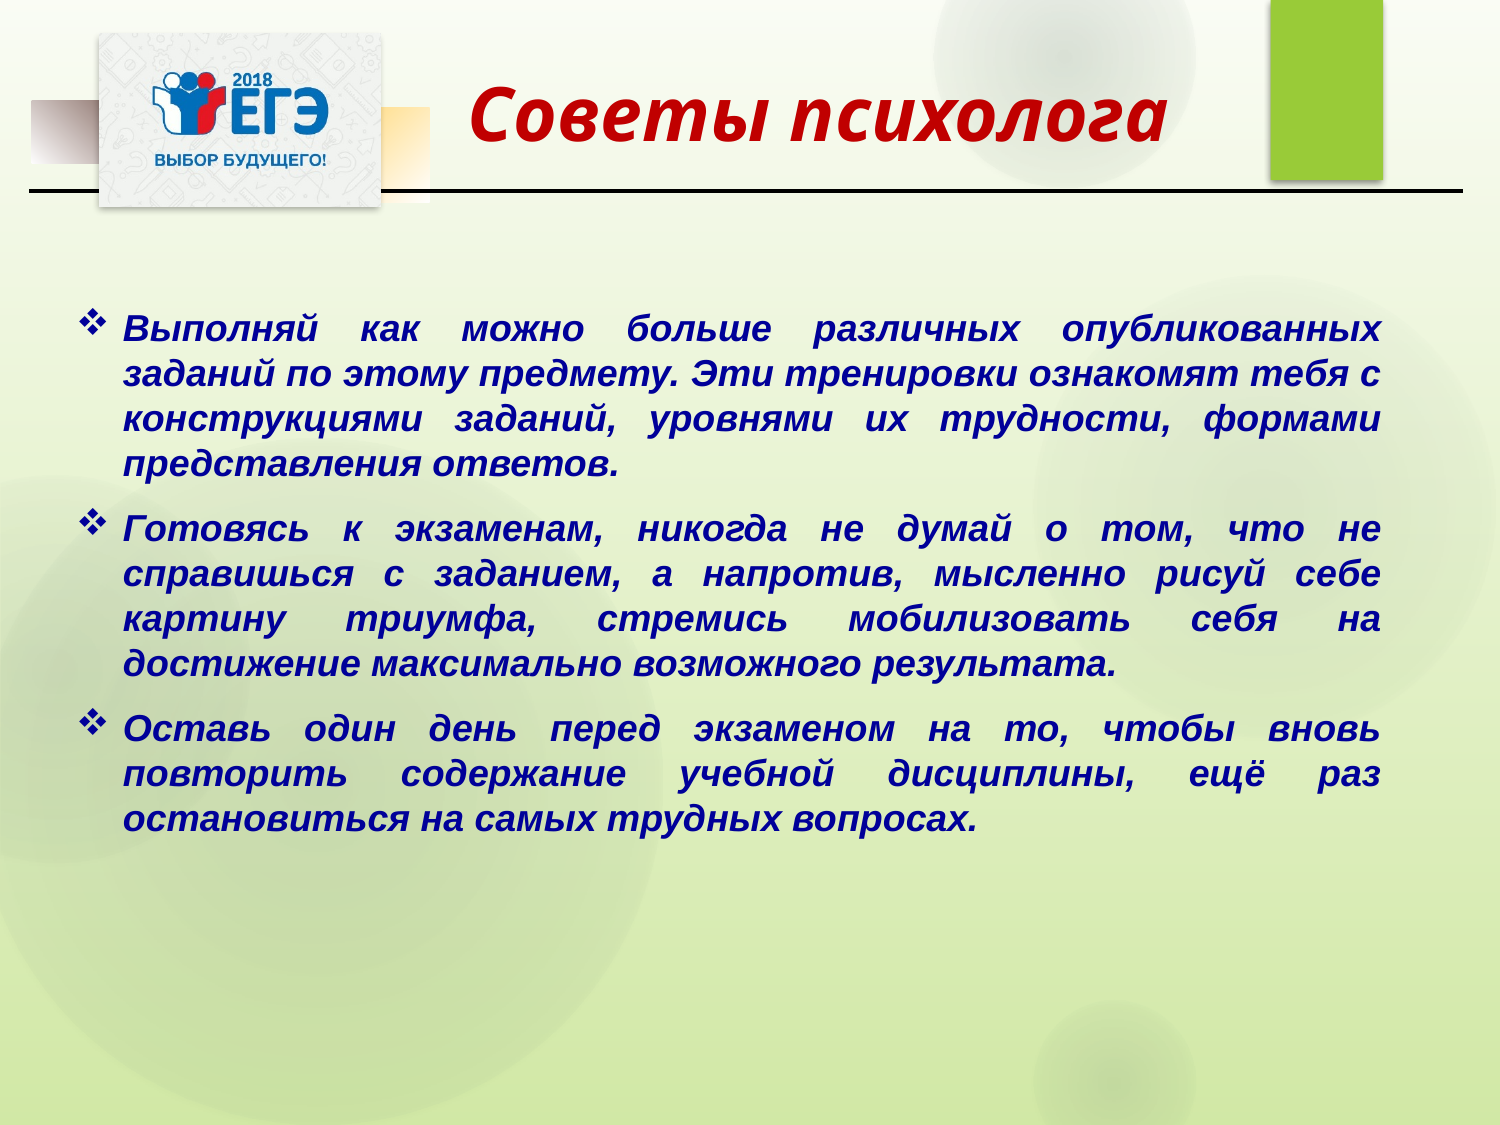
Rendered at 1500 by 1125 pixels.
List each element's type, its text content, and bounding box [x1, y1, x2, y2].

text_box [29, 37, 94, 203]
picture [99, 33, 381, 207]
text_box Выполняй как можно больше различных опубликованных заданий по этому предмету. Эти тренировки ознакомят тебя с конструкциями заданий, уровнями их трудности, формами представления ответов. Готовясь к экзаменам, никогда не думай о том, что не справишься с заданием, а напротив, мысленно рисуй себе картину триумфа, стремись мобилизовать себя на достижение максимально возможного результата. Оставь один день перед экзаменом на то, чтобы вновь повторить содержание учебной дисциплины, ещё раз остановиться на самых трудных вопросах. [61, 296, 1397, 892]
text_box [384, 37, 1463, 203]
